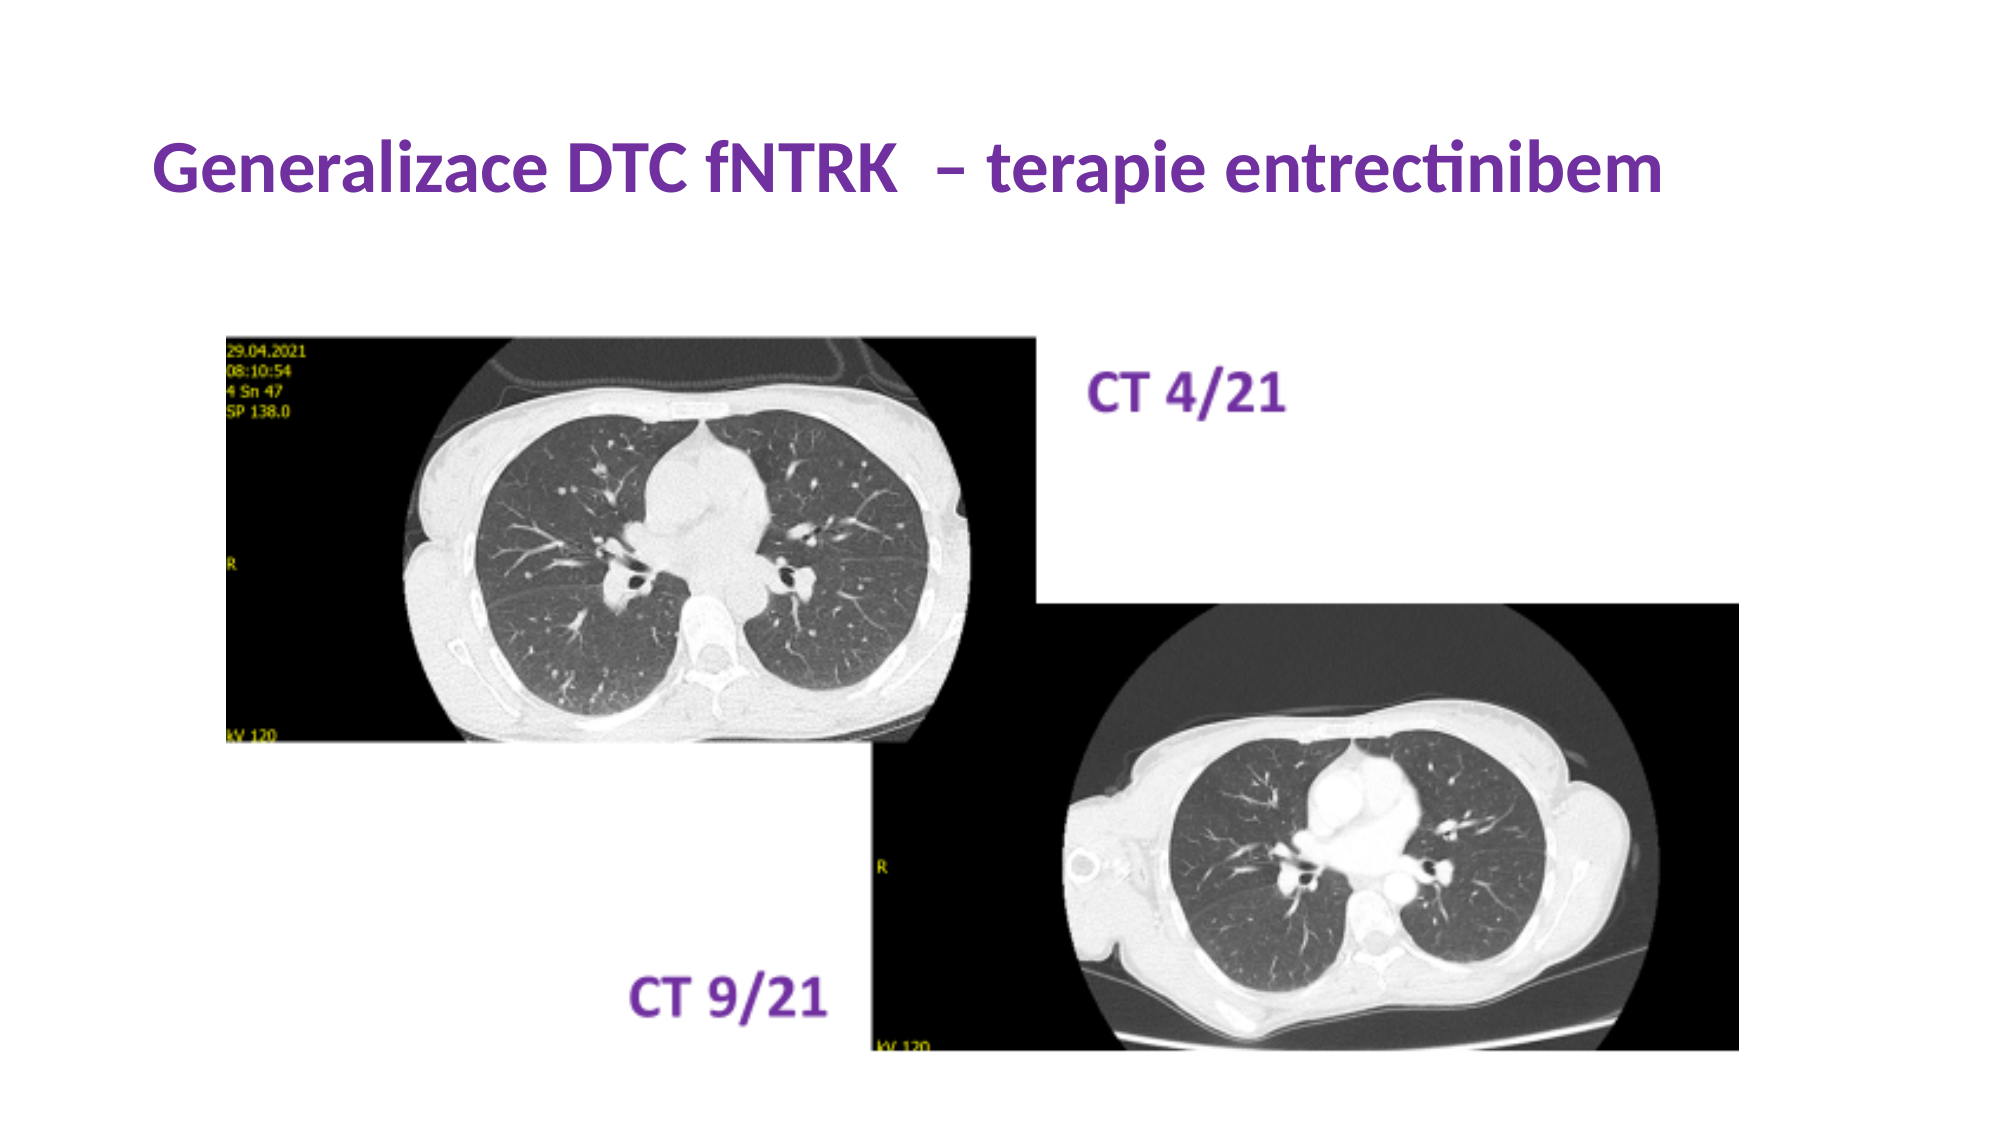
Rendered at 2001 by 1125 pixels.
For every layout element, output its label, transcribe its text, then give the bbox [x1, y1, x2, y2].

picture [226, 261, 1739, 1113]
title Generalizace DTC fNTRK – terapie entrectinibem [137, 59, 1863, 278]
